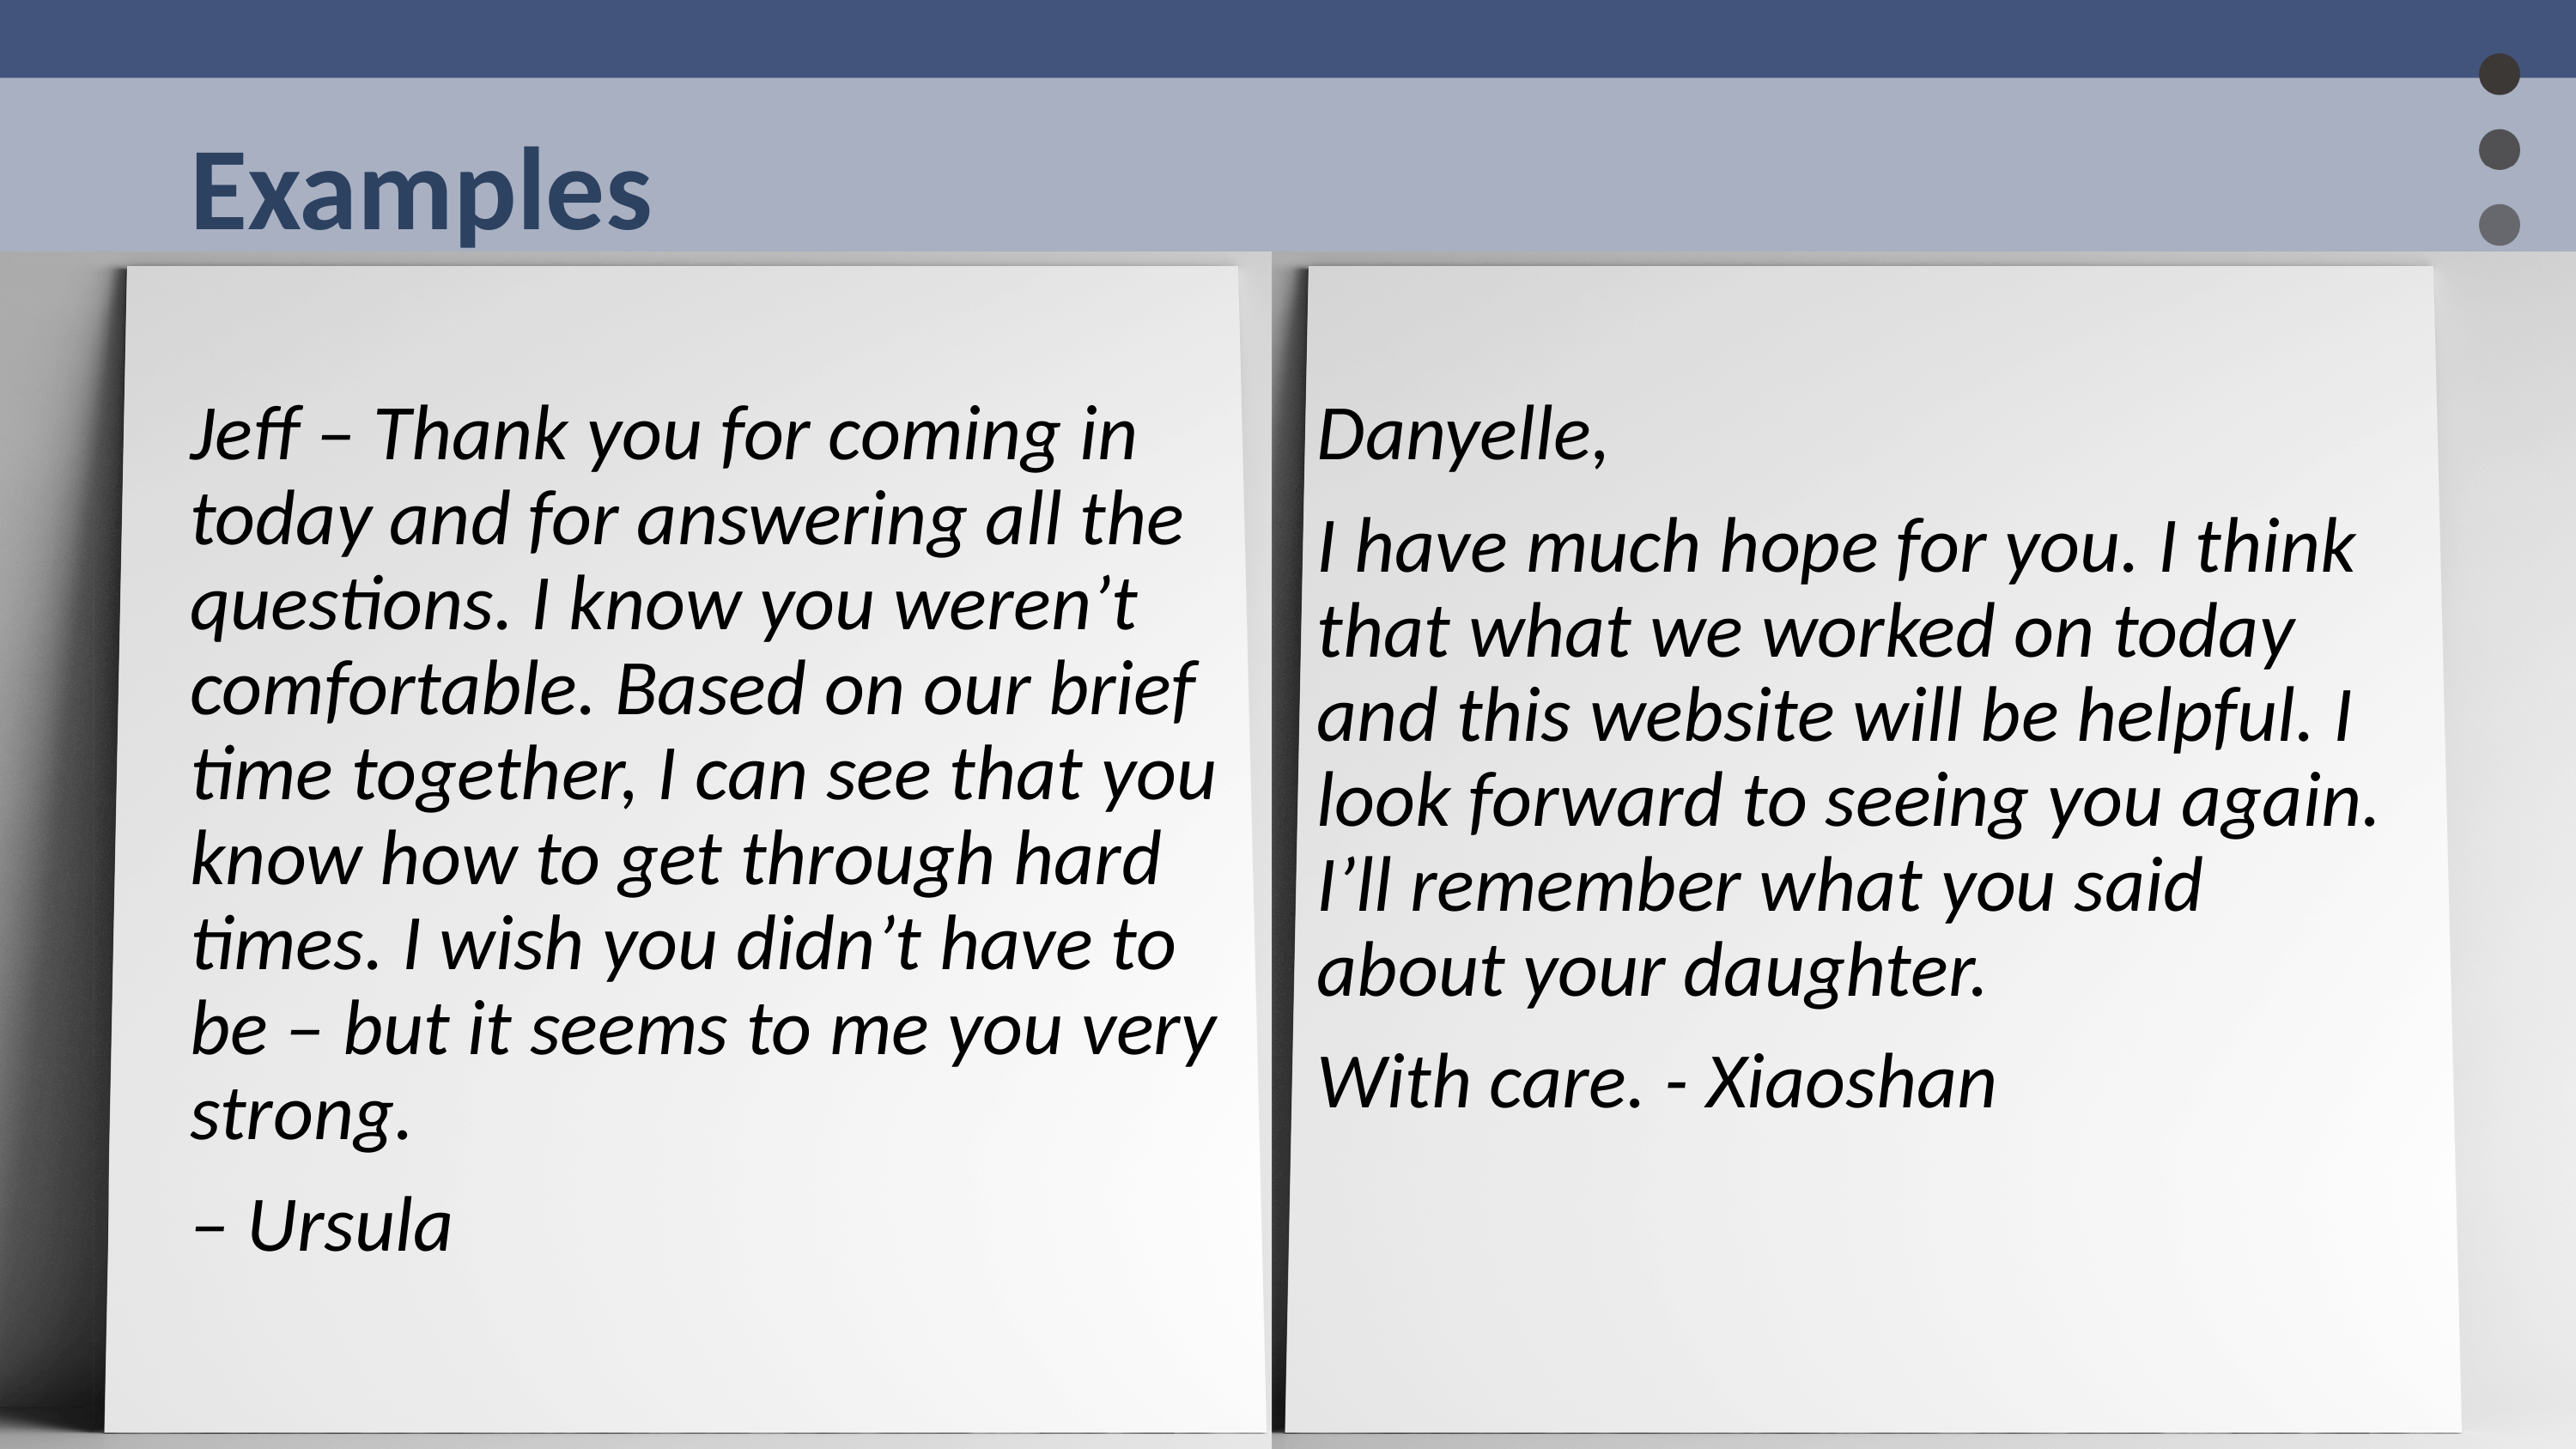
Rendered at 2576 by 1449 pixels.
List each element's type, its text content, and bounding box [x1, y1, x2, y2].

picture [0, 51, 2576, 1449]
title Examples [177, 51, 2399, 252]
